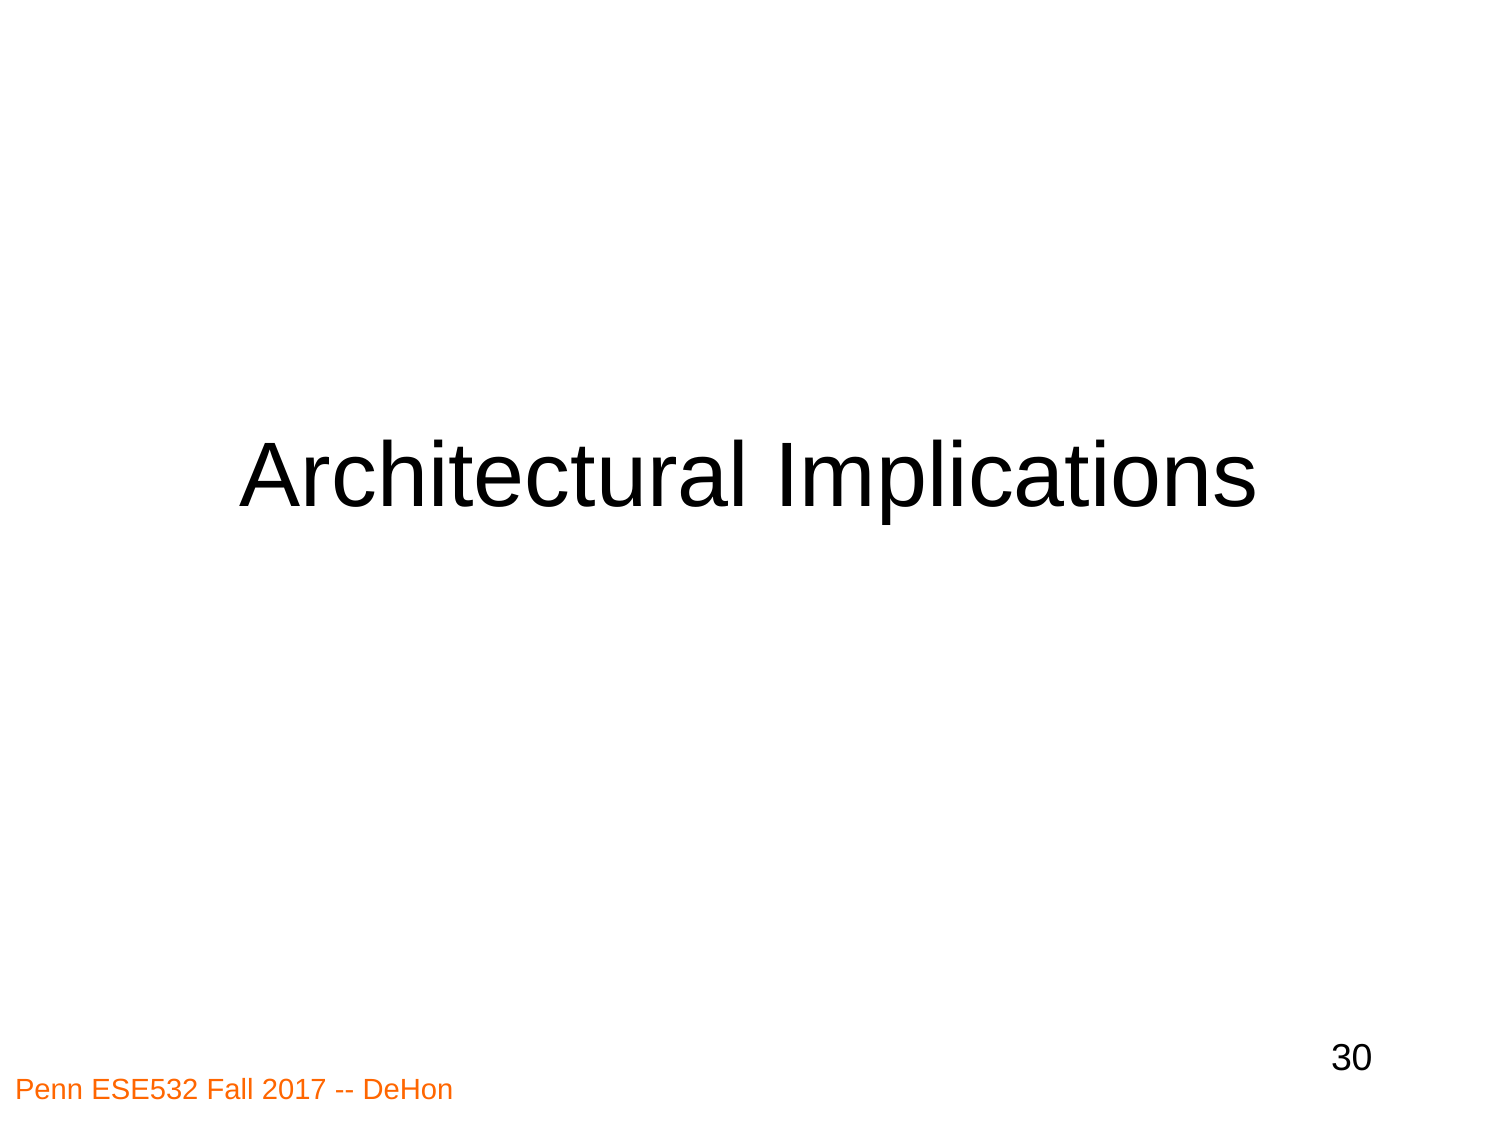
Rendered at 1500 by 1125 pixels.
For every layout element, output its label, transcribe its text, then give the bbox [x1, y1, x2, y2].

title Architectural Implications [112, 349, 1388, 591]
slide_number 30 [1074, 1024, 1388, 1101]
slide_number Penn ESE532 Fall 2017 -- DeHon [0, 1062, 613, 1125]
